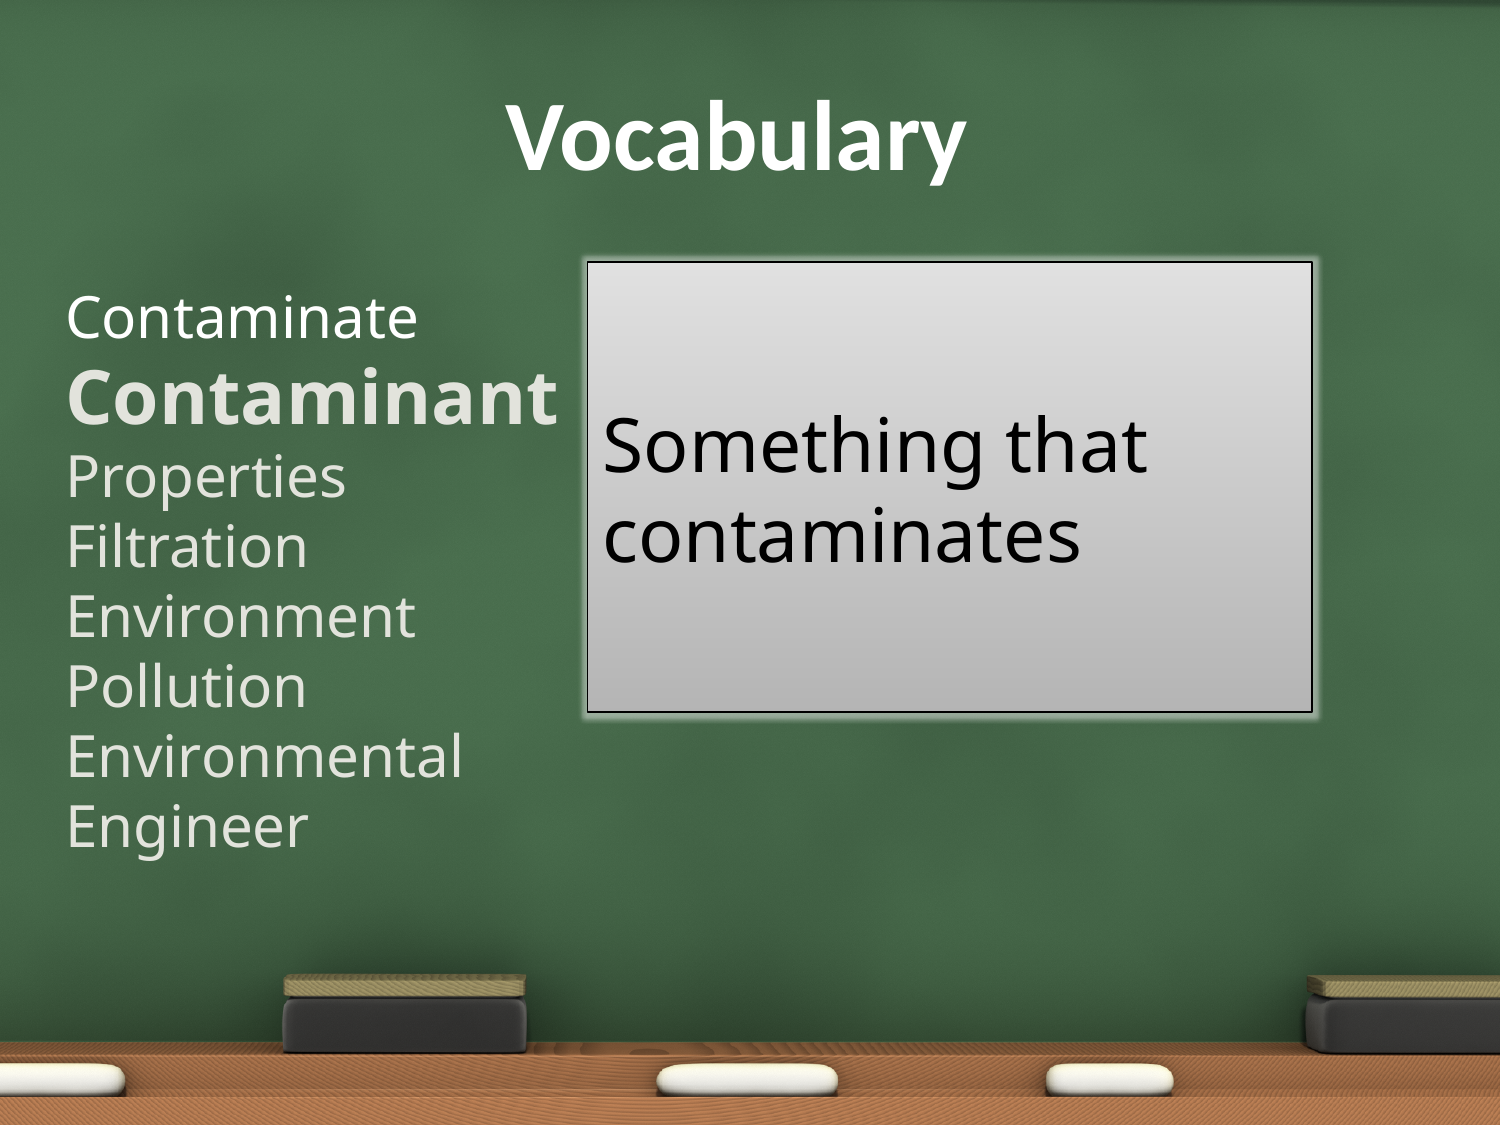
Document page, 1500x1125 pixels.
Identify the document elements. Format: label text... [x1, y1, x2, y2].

text_box [688, 275, 1414, 988]
picture [0, 0, 1500, 1125]
list Vocabulary [60, 62, 1414, 138]
text_box Something that contaminates [587, 261, 1313, 713]
text_box Contaminate Contaminant Properties Filtration Environment Pollution Environmental Engineer [50, 137, 688, 1042]
